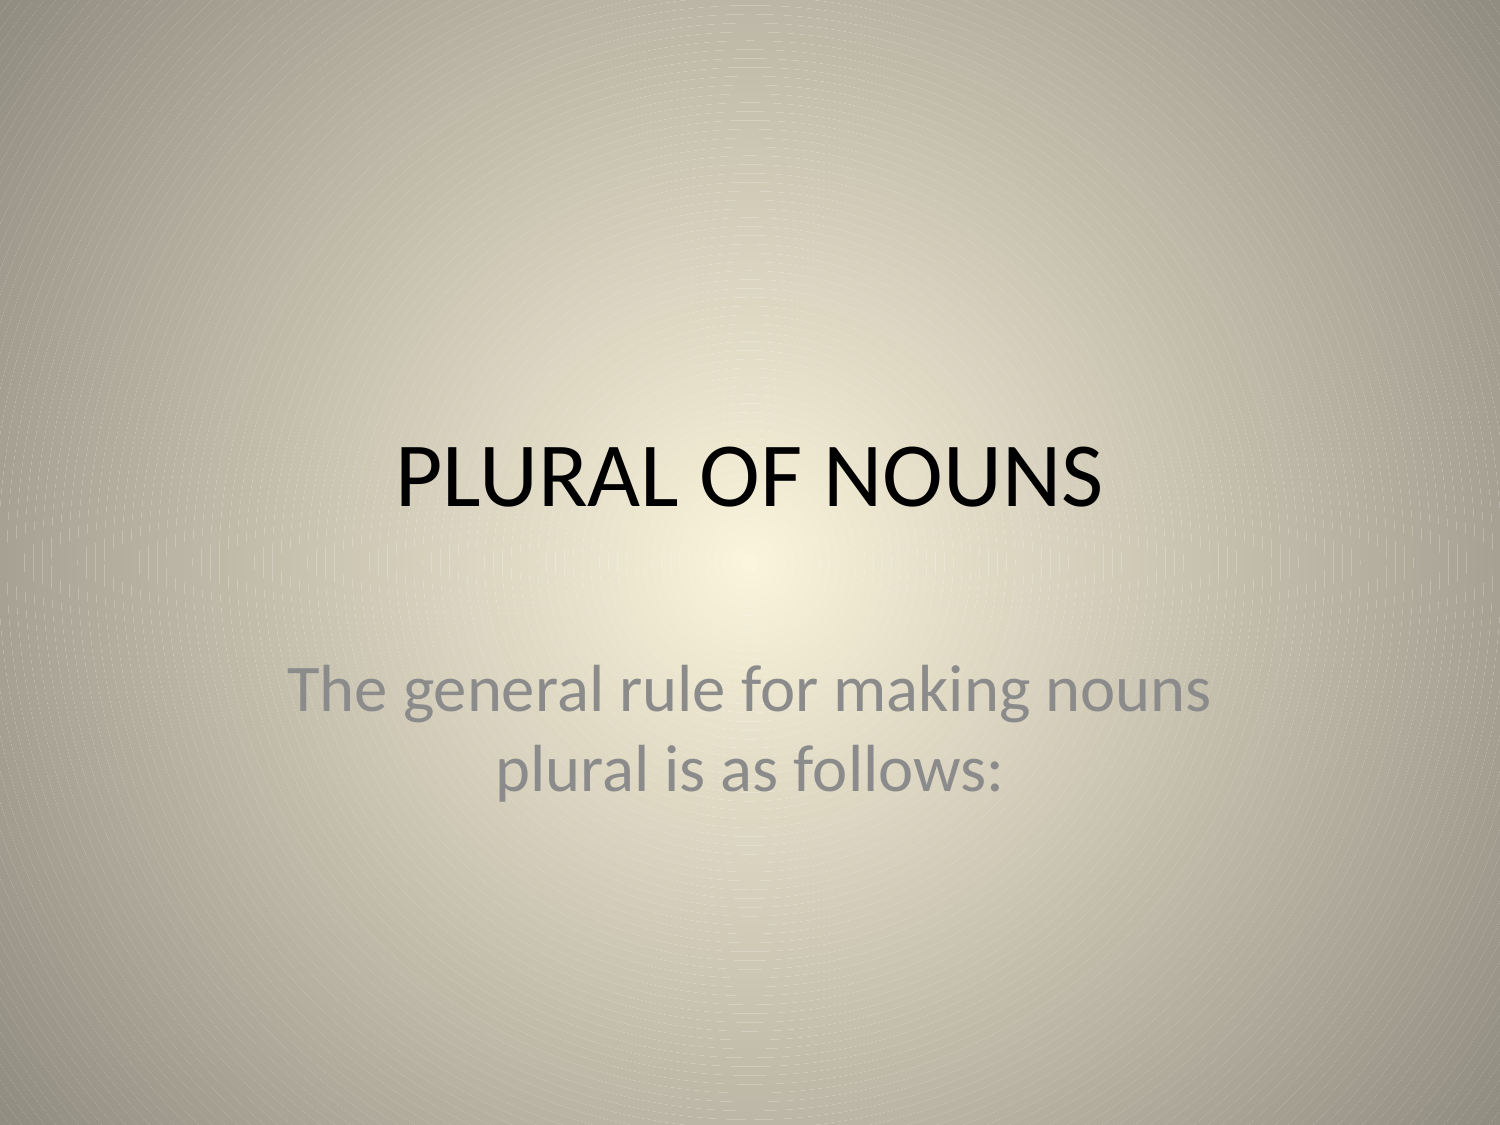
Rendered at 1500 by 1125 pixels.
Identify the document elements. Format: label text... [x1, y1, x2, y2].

title PLURAL OF NOUNS [112, 349, 1388, 591]
subtitle The general rule for making nouns plural is as follows: [225, 637, 1275, 925]
